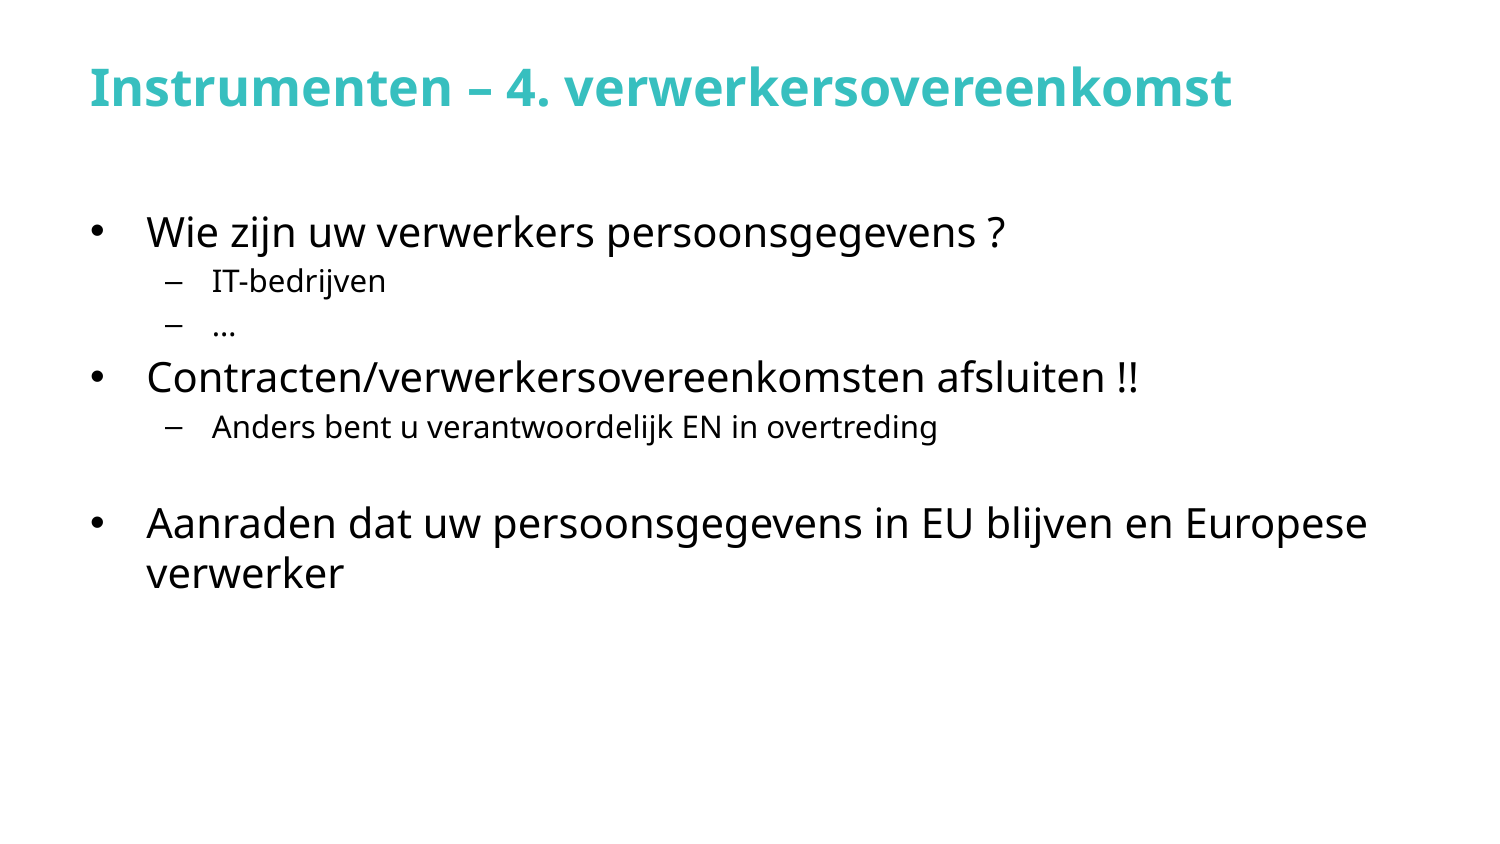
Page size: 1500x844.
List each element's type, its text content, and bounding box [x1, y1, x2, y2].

list Wie zijn uw verwerkers persoonsgegevens ? IT-bedrijven … Contracten/verwerkersovereenkomsten afsluiten !! Anders bent u verantwoordelijk EN in overtreding Aanraden dat uw persoonsgegevens in EU blijven en Europese verwerker [75, 139, 1425, 787]
title Instrumenten – 4. verwerkersovereenkomst [75, 32, 1425, 139]
